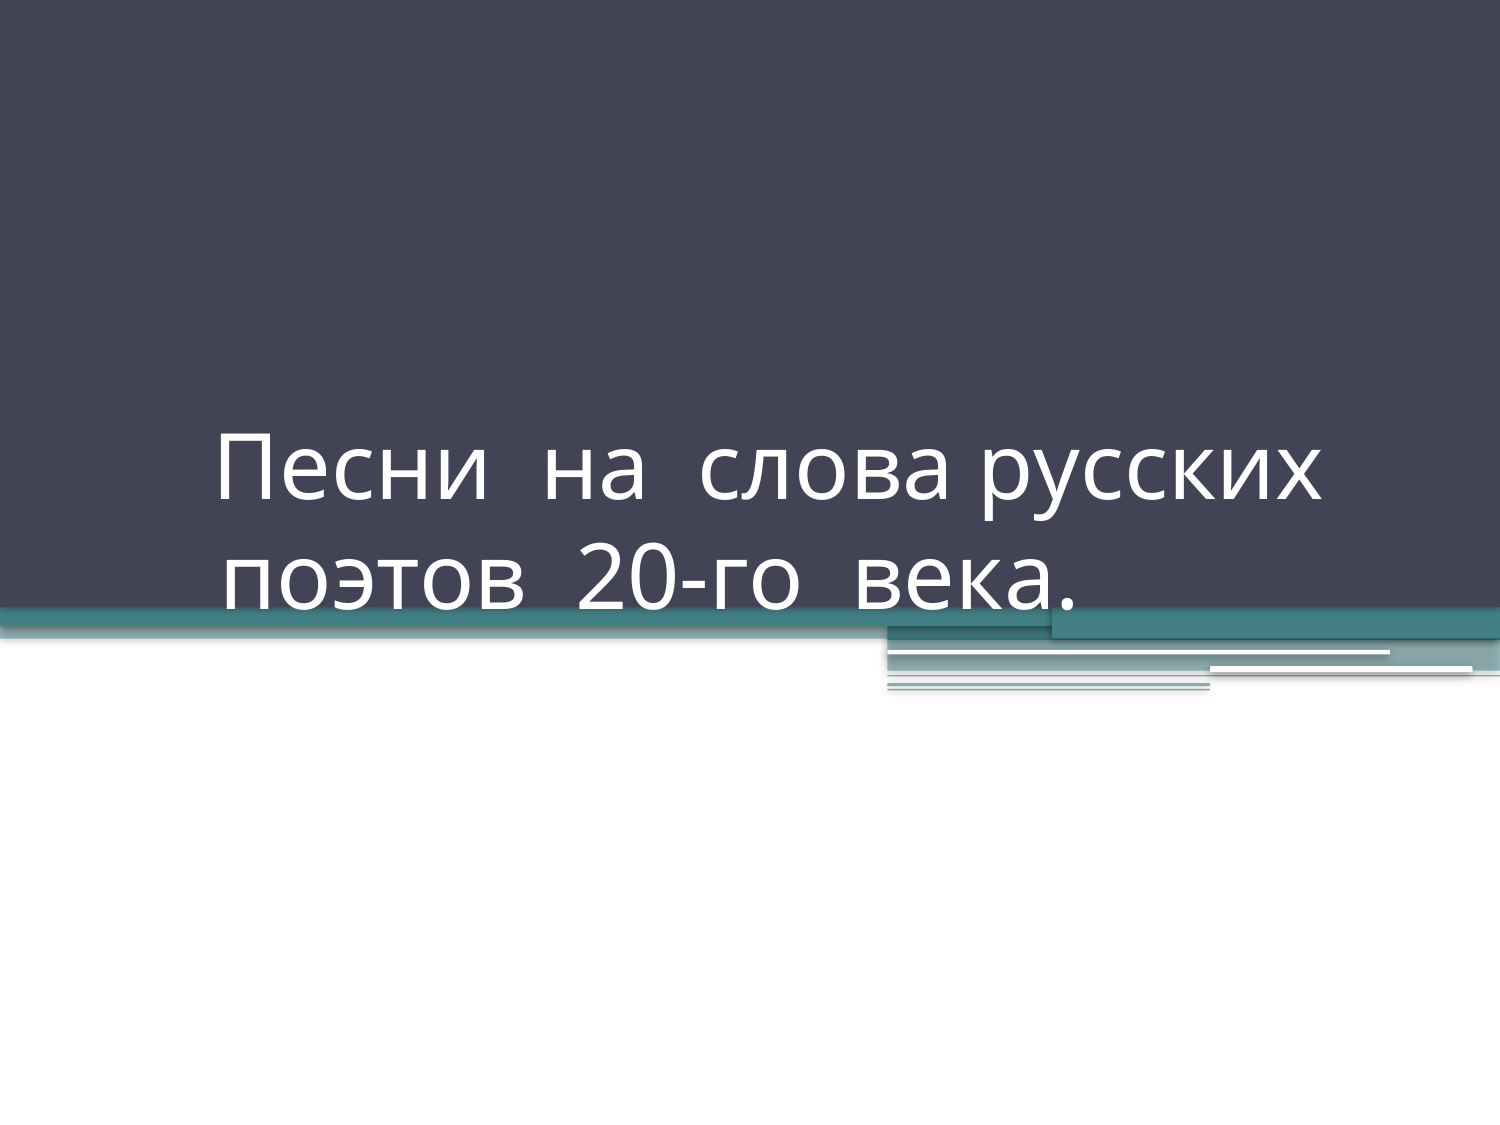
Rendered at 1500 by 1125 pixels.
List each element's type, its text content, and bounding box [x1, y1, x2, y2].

title Песни на слова русских поэтов 20-го века. [75, 394, 1463, 636]
